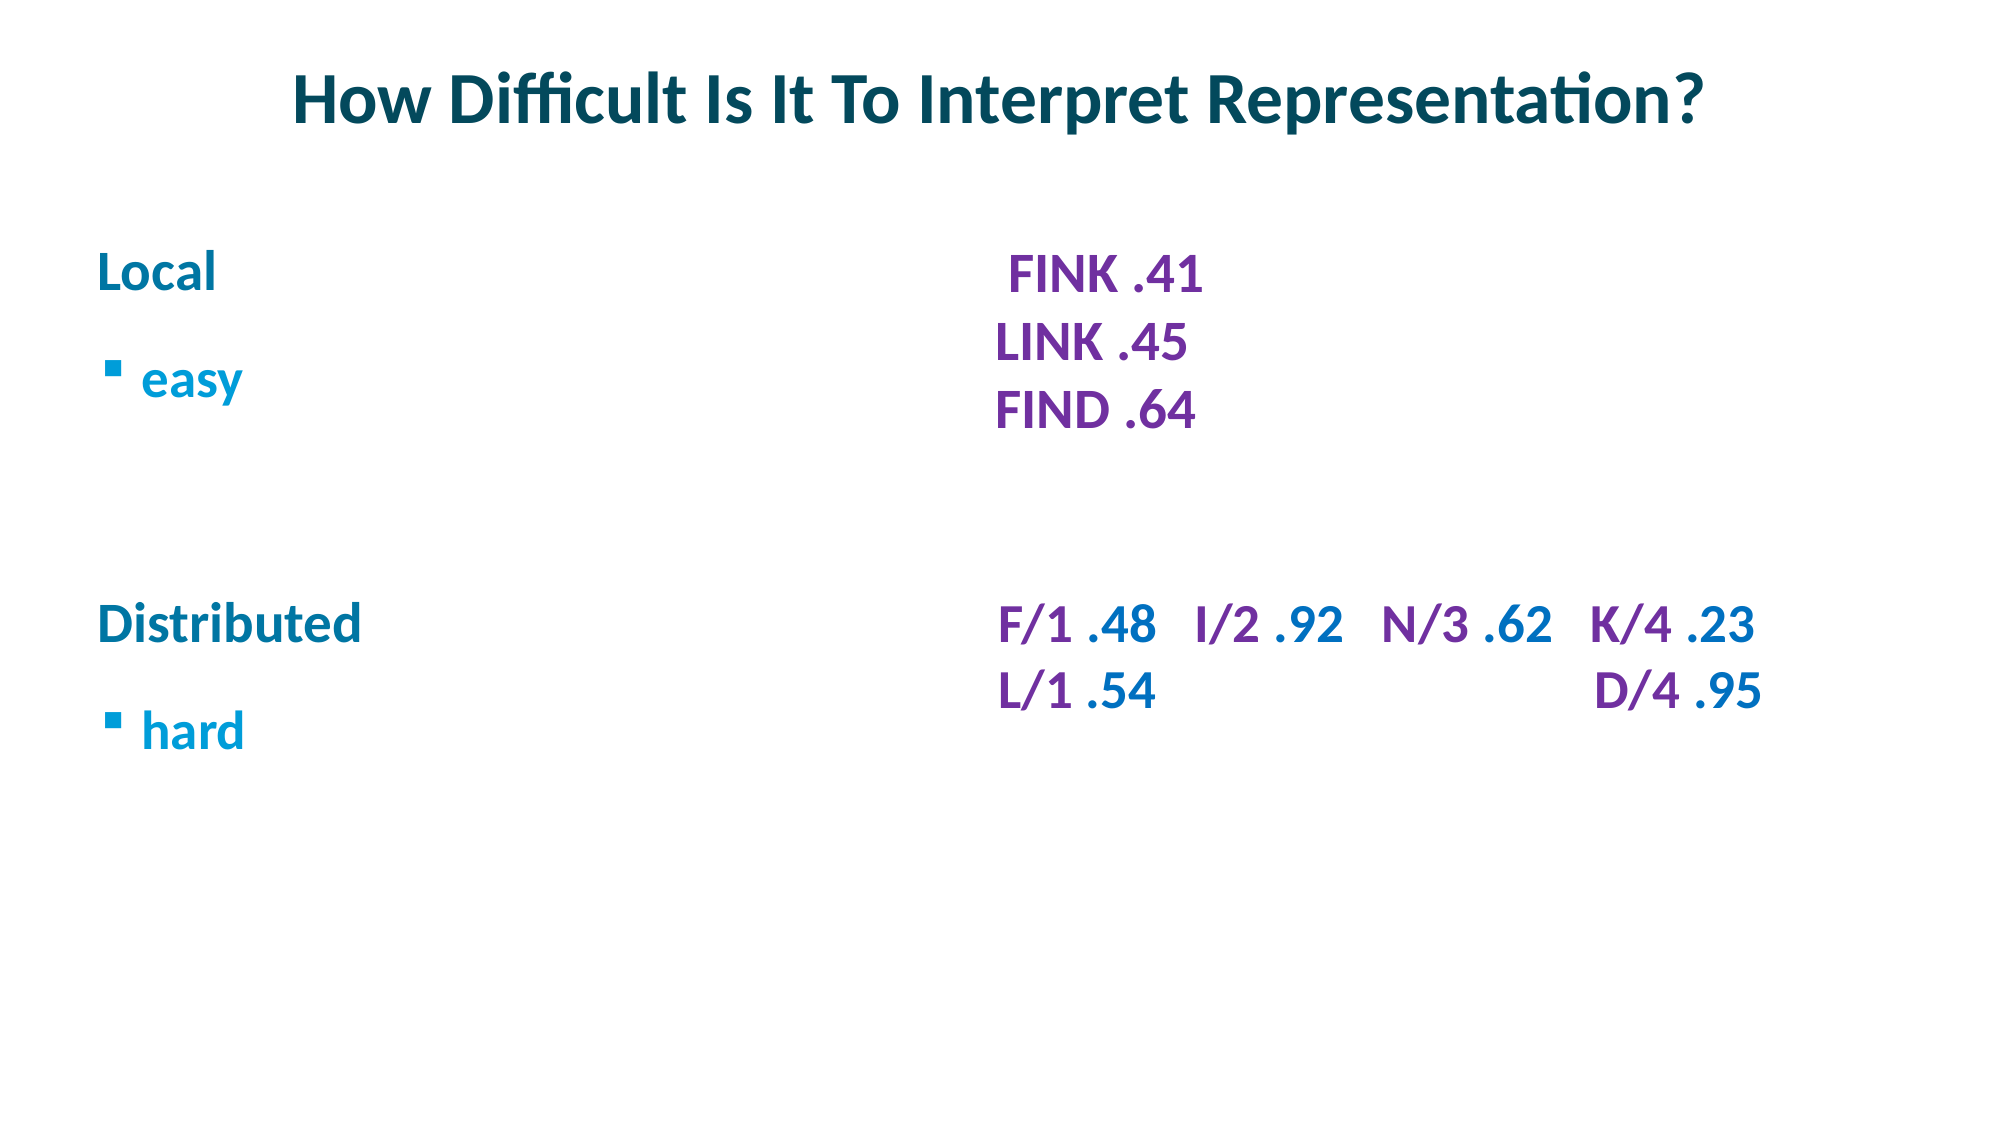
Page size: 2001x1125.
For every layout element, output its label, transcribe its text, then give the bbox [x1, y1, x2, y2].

title How Difficult Is It To Interpret Representation? [99, 24, 1900, 163]
list Local easy Distributed hard [66, 224, 1900, 1005]
text_box FINK .41 LINK .45 FIND .64 F/1 .48 I/2 .92 N/3 .62 K/4 .23 L/1 .54 D/4 .95 [964, 226, 2000, 1007]
